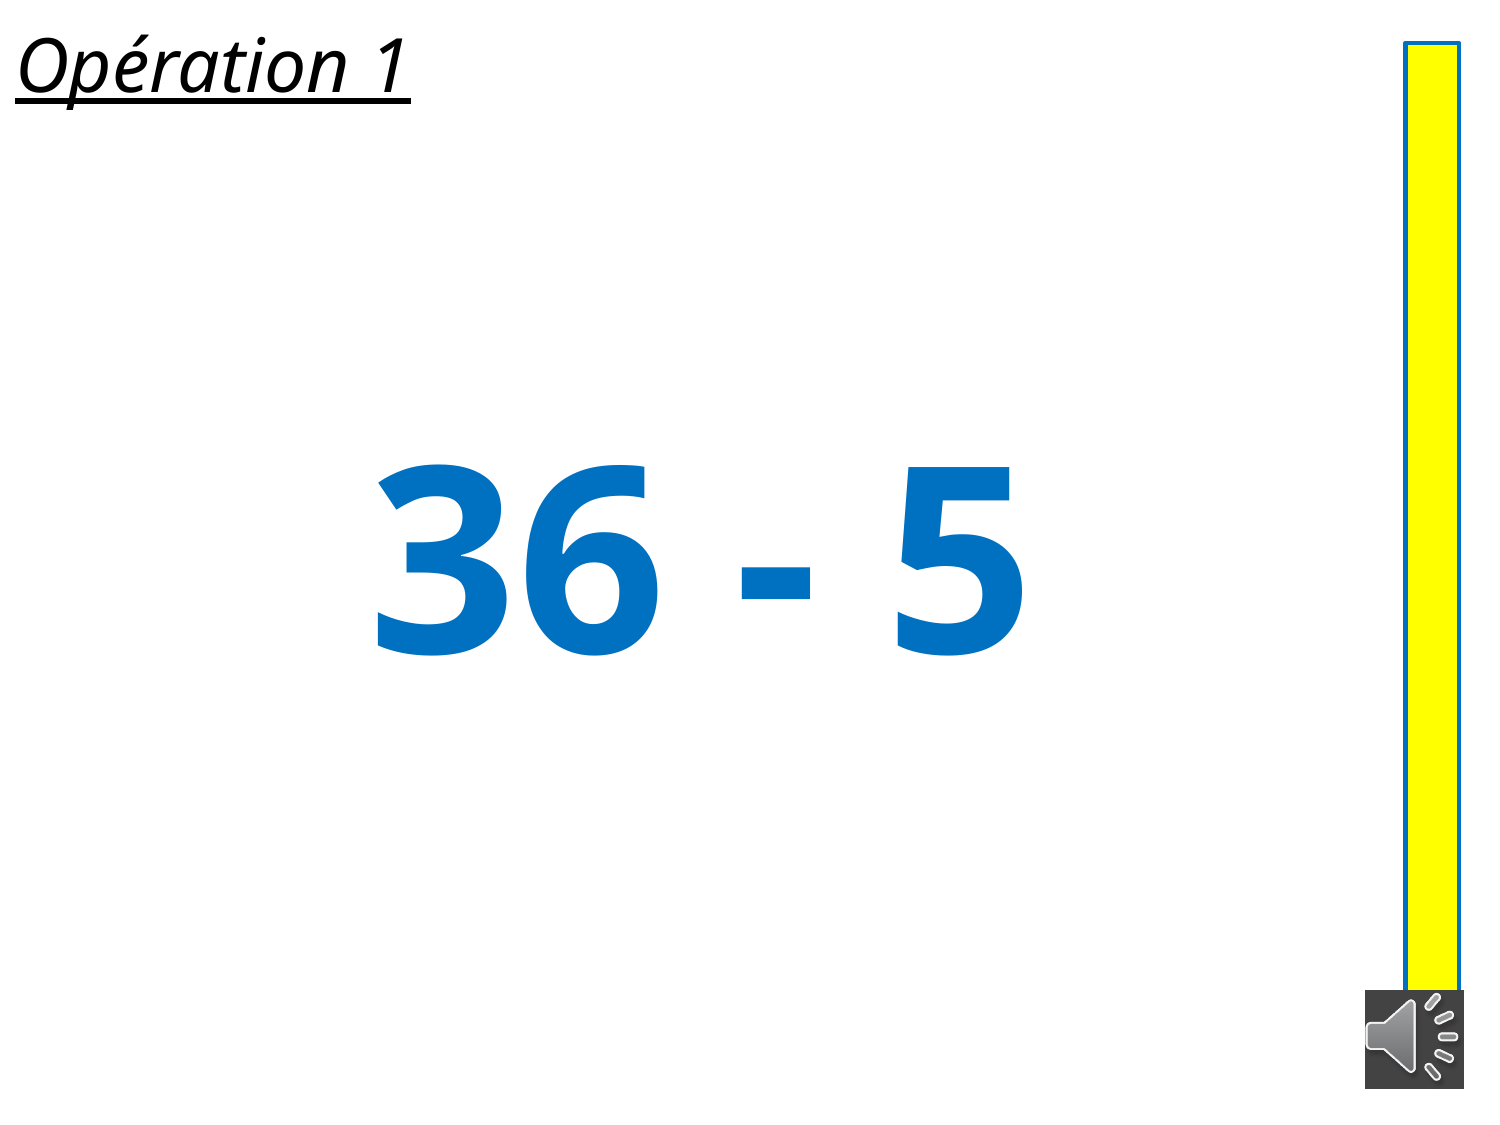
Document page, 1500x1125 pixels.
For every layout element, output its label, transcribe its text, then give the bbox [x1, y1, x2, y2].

picture [1364, 989, 1465, 1090]
text_box [1403, 41, 1461, 987]
text_box 36 - 5 [0, 385, 1403, 713]
title Opération 1 [0, 0, 502, 126]
